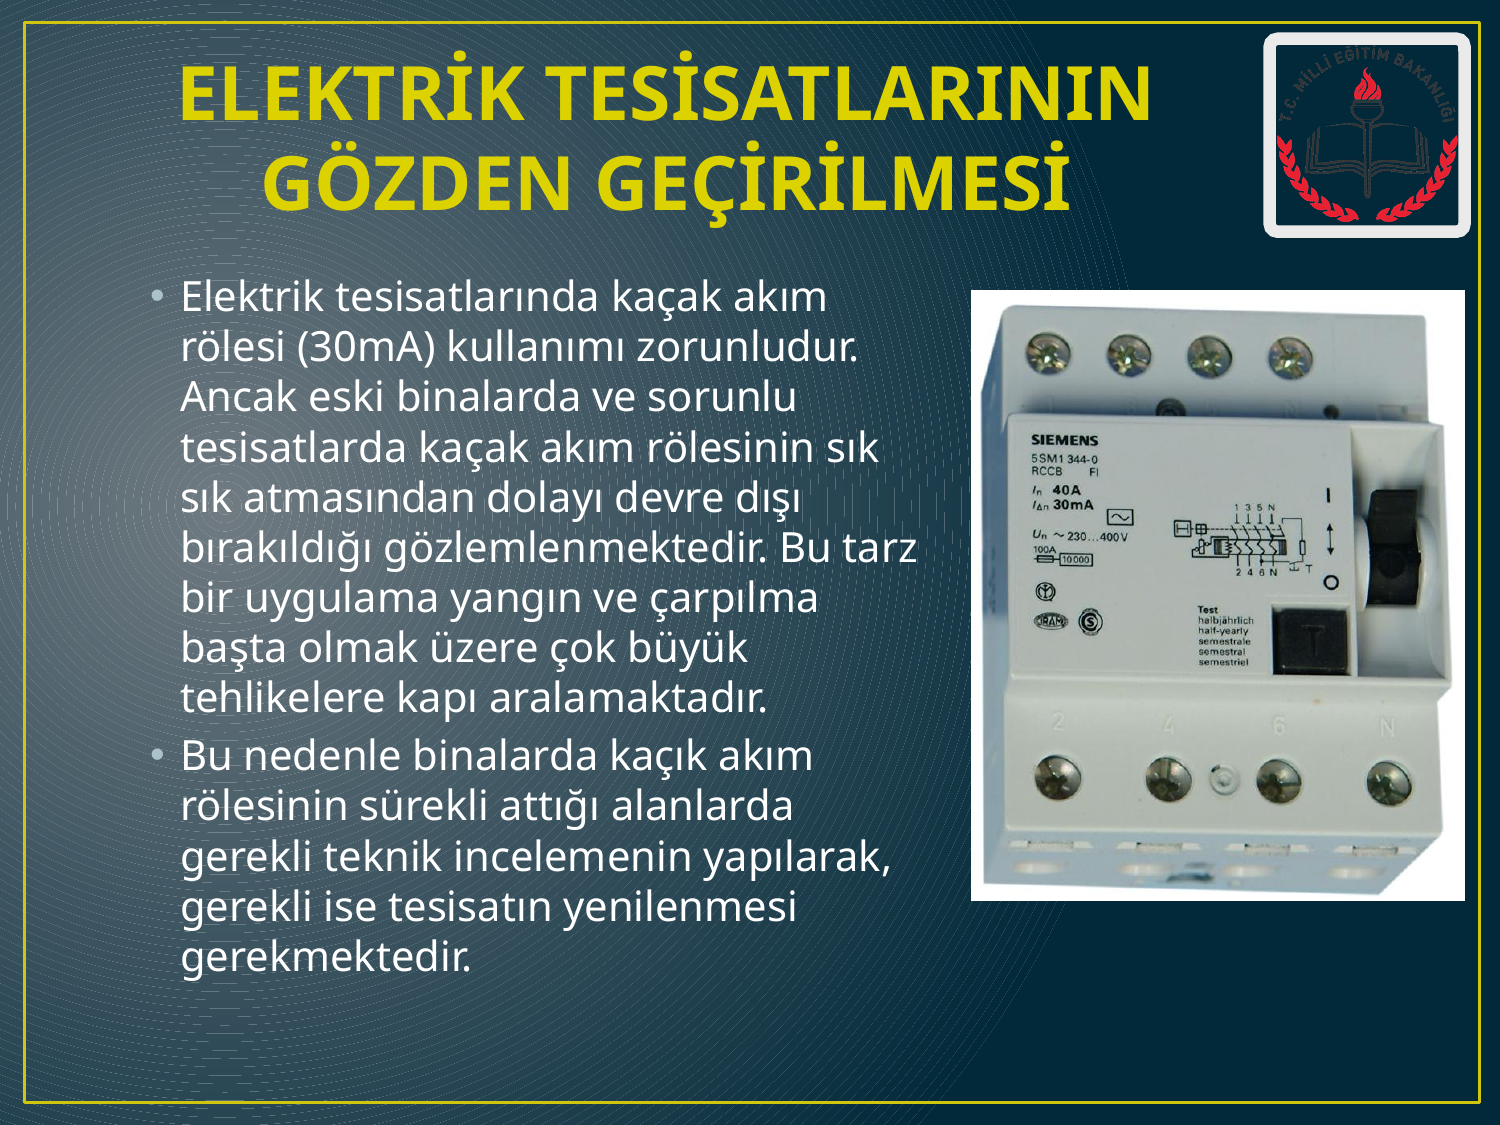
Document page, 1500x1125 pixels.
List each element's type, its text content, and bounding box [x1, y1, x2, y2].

picture [971, 284, 1464, 902]
list Elektrik tesisatlarında kaçak akım rölesi (30mA) kullanımı zorunludur. Ancak eski binalarda ve sorunlu tesisatlarda kaçak akım rölesinin sık sık atmasından dolayı devre dışı bırakıldığı gözlemlenmektedir. Bu tarz bir uygulama yangın ve çarpılma başta olmak üzere çok büyük tehlikelere kapı aralamaktadır. Bu nedenle binalarda kaçık akım rölesinin sürekli attığı alanlarda gerekli teknik incelemenin yapılarak, gerekli ise tesisatın yenilenmesi gerekmektedir. [75, 262, 951, 1005]
picture [1269, 38, 1465, 232]
title ELEKTRİK TESİSATLARININ GÖZDEN GEÇİRİLMESİ [75, 45, 1258, 233]
picture [1022, 908, 1033, 917]
